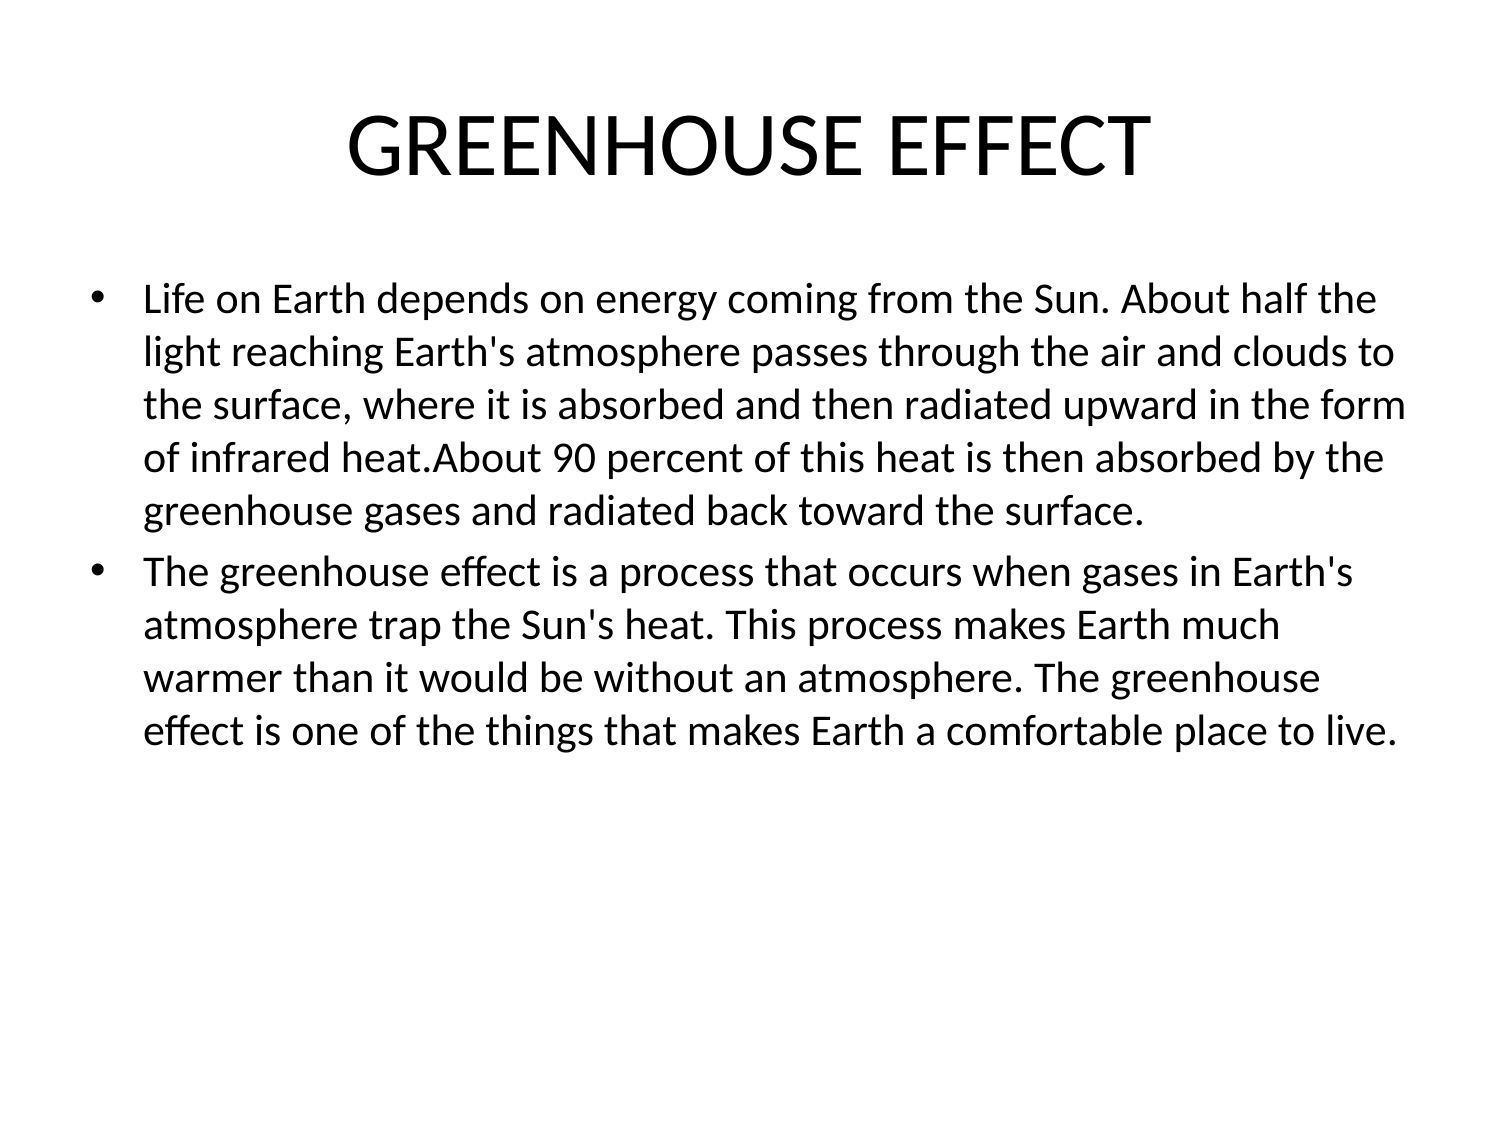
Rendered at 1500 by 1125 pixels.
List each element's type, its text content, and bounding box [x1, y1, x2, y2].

text_box [650, 532, 681, 593]
list Life on Earth depends on energy coming from the Sun. About half the light reaching Earth's atmosphere passes through the air and clouds to the surface, where it is absorbed and then radiated upward in the form of infrared heat.About 90 percent of this heat is then absorbed by the greenhouse gases and radiated back toward the surface. The greenhouse effect is a process that occurs when gases in Earth's atmosphere trap the Sun's heat. This process makes Earth much warmer than it would be without an atmosphere. The greenhouse effect is one of the things that makes Earth a comfortable place to live. [75, 262, 1425, 1005]
title GREENHOUSE EFFECT [75, 45, 1425, 233]
